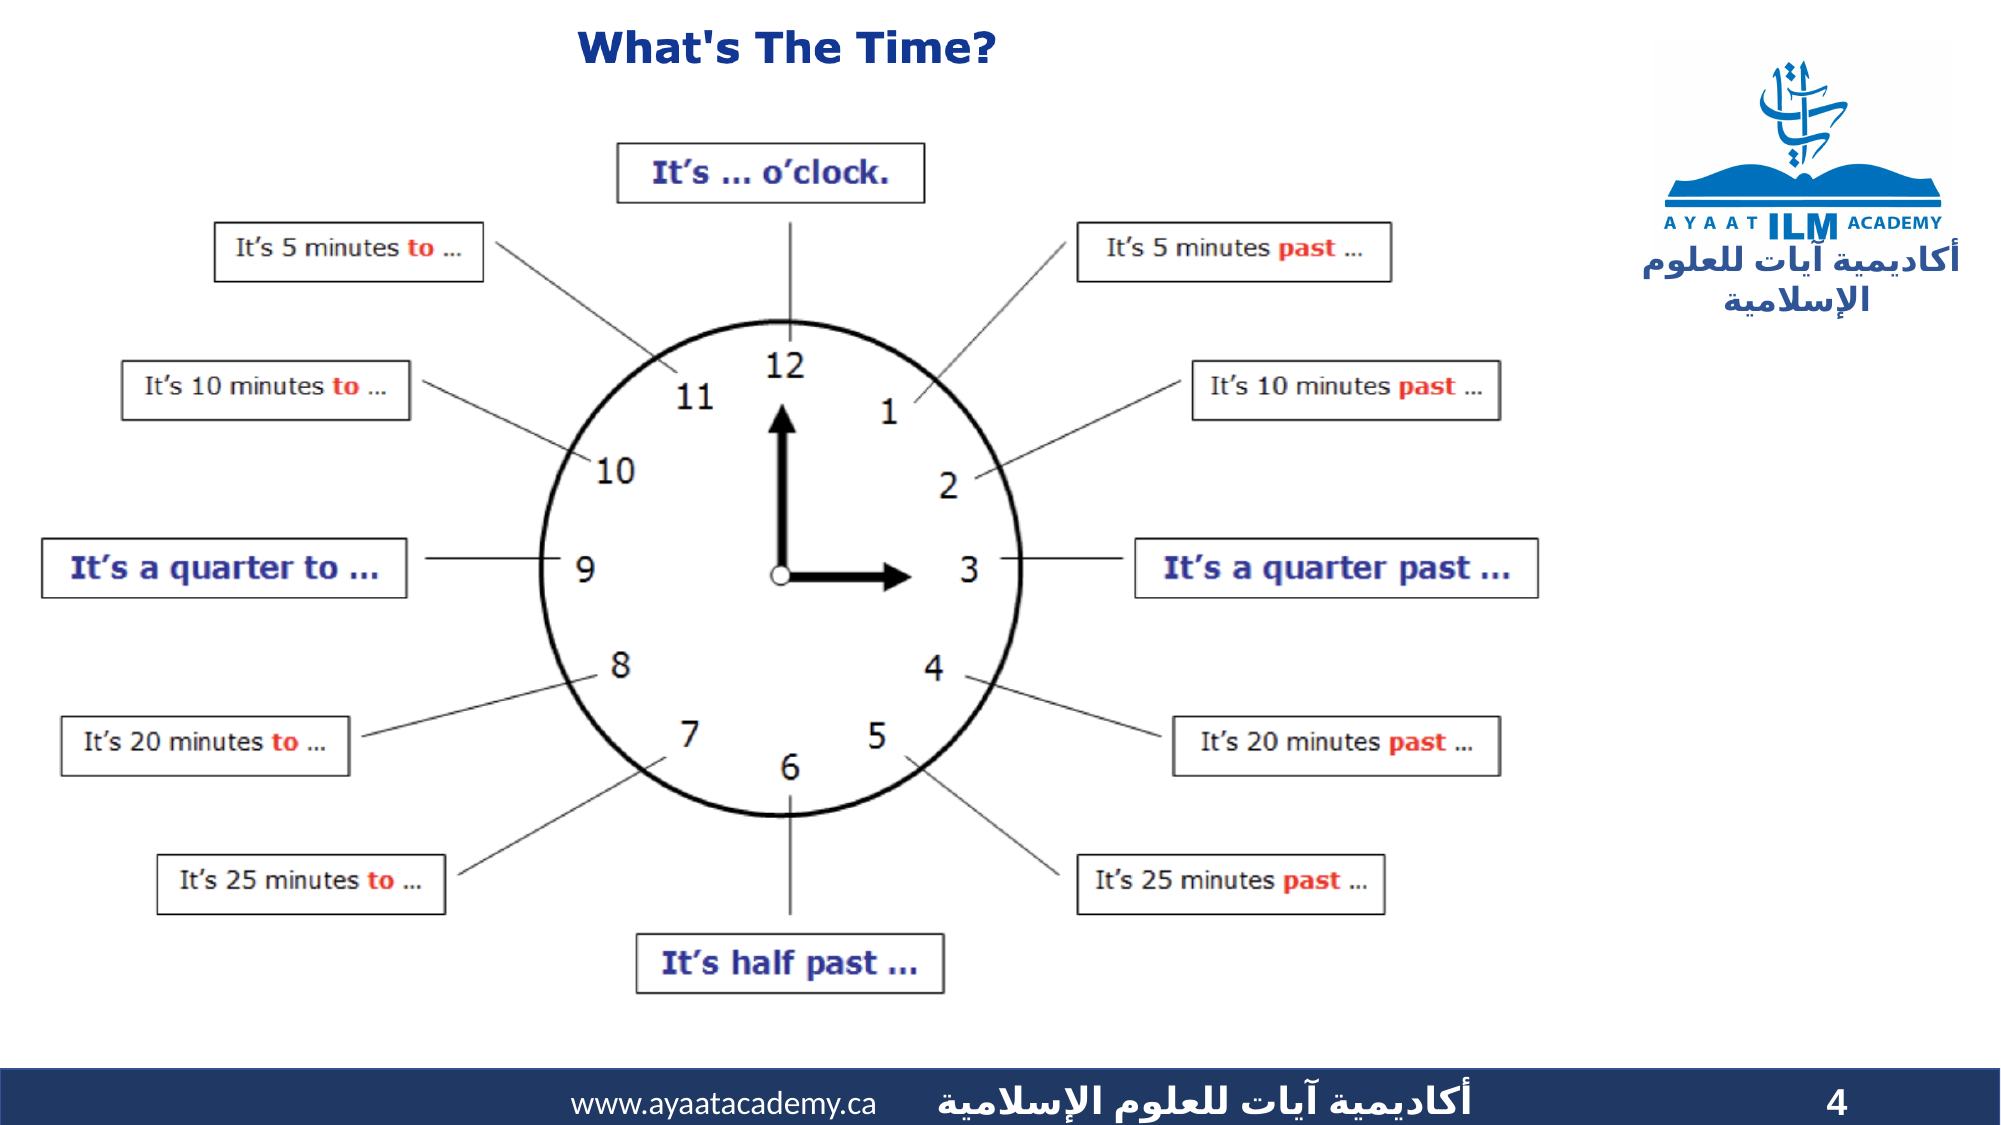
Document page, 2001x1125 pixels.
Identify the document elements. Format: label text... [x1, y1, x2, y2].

picture [1651, 37, 1952, 257]
picture [0, 0, 1553, 1043]
slide_number 4 [1412, 1070, 1863, 1125]
